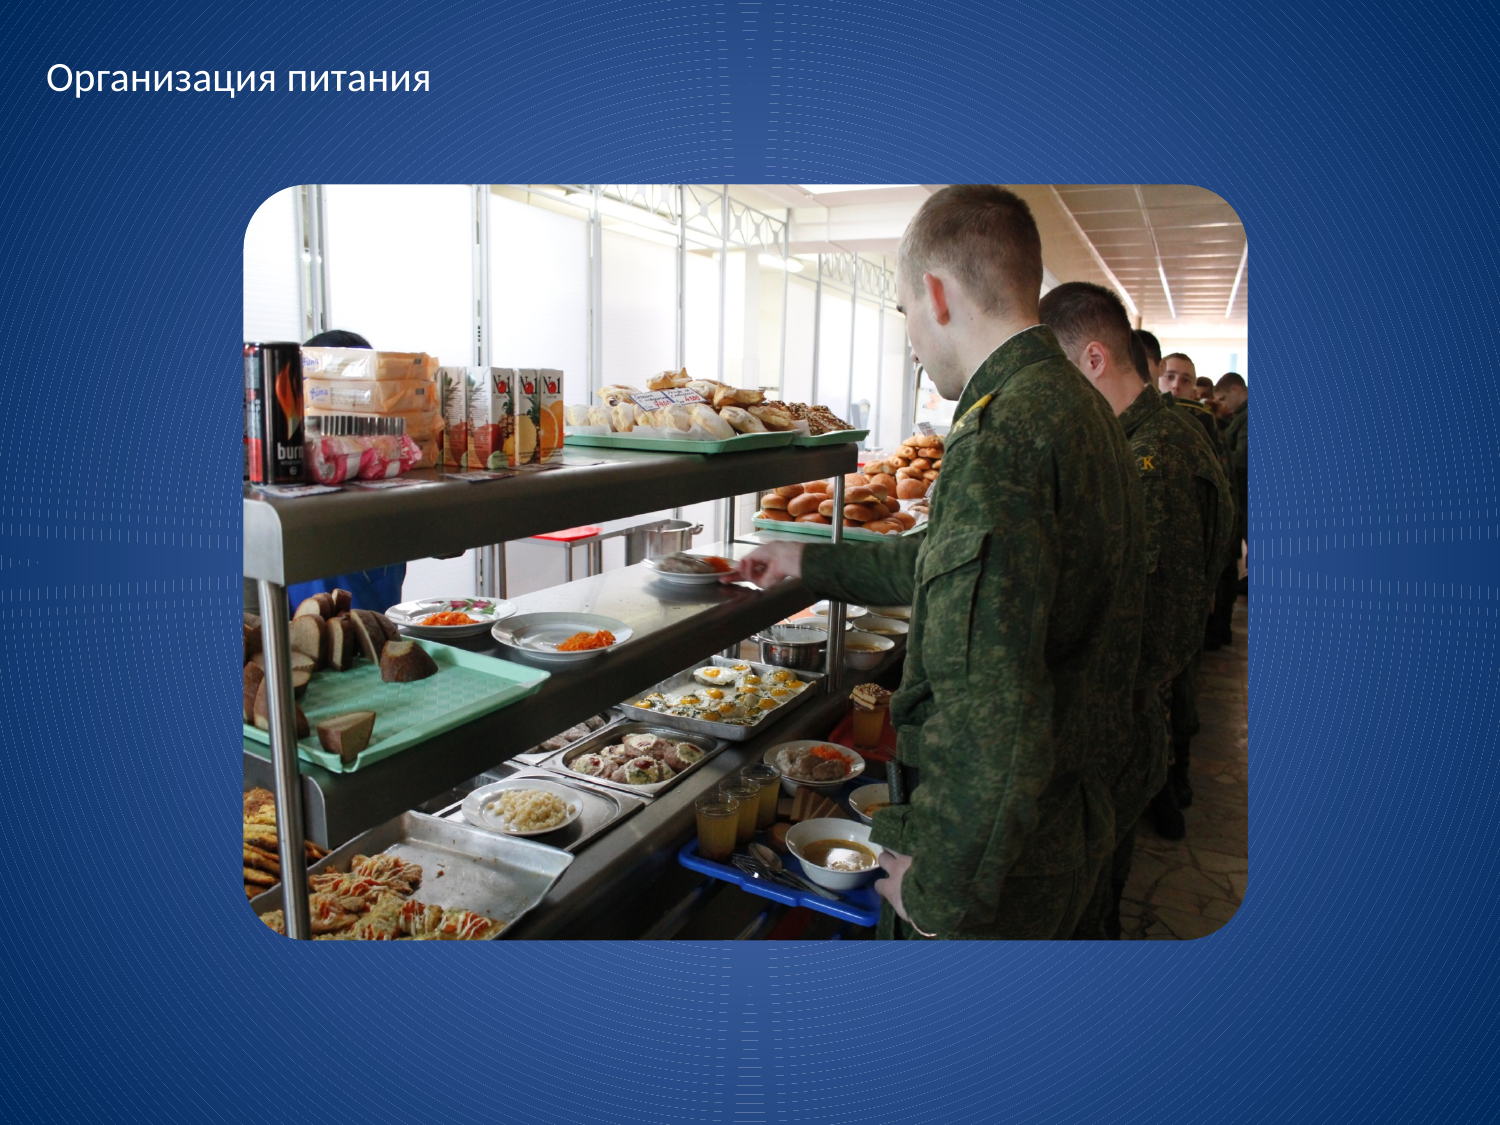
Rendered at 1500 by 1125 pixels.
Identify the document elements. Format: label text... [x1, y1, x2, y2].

text_box Организация питания [31, 42, 447, 108]
picture [243, 184, 1248, 941]
subtitle [112, 137, 1436, 425]
